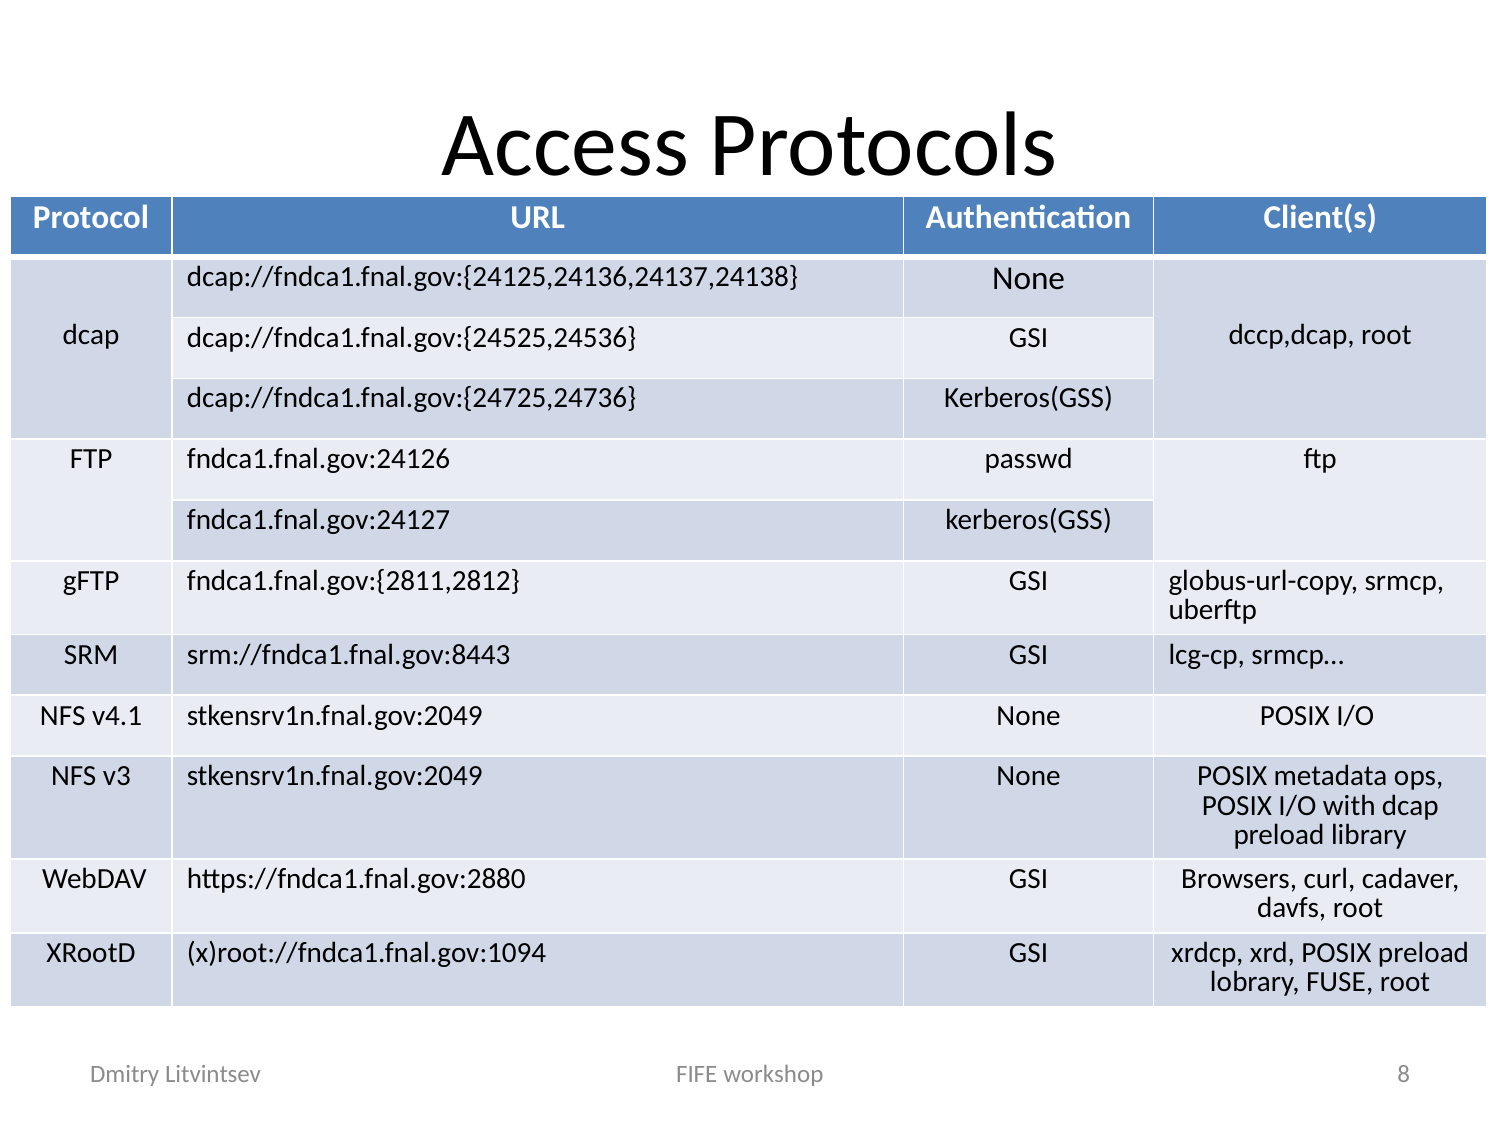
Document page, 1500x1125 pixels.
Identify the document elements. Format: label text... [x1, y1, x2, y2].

table_cell (x)root://fndca1.fnal.gov:1094 [173, 934, 903, 1006]
table_cell XRootD [11, 934, 171, 1006]
table_cell None [904, 696, 1153, 755]
table_cell None [904, 260, 1153, 317]
table_cell globus-url-copy, srmcp, uberftp [1154, 562, 1486, 634]
table_cell GSI [904, 562, 1153, 634]
slide_number Dmitry Litvintsev [75, 1042, 425, 1103]
table_cell dcap://fndca1.fnal.gov:{24525,24536} [173, 318, 903, 378]
table_cell https://fndca1.fnal.gov:2880 [173, 860, 903, 932]
table_cell SRM [11, 635, 171, 694]
title Access Protocols [75, 45, 1425, 195]
footer FIFE workshop [512, 1042, 988, 1103]
table_cell ftp [1154, 440, 1486, 560]
table_cell lcg-cp, srmcp… [1154, 635, 1486, 694]
table_cell kerberos(GSS) [904, 501, 1153, 560]
table_cell dcap [11, 260, 171, 438]
table_cell fndca1.fnal.gov:24126 [173, 440, 903, 499]
table_cell GSI [904, 934, 1153, 1006]
table_header Client(s) [1154, 197, 1486, 254]
table_cell dccp,dcap, root [1154, 260, 1486, 438]
table_cell POSIX metadata ops, POSIX I/O with dcap preload library [1154, 757, 1486, 858]
table_header Authentication [904, 197, 1153, 254]
table_cell fndca1.fnal.gov:24127 [173, 501, 903, 560]
table_cell gFTP [11, 562, 171, 634]
table_cell xrdcp, xrd, POSIX preload lobrary, FUSE, root [1154, 934, 1486, 1006]
table_cell GSI [904, 635, 1153, 694]
table_cell NFS v4.1 [11, 696, 171, 755]
table_cell dcap://fndca1.fnal.gov:{24125,24136,24137,24138} [173, 260, 903, 317]
slide_number 8 [1074, 1042, 1425, 1103]
table_cell passwd [904, 440, 1153, 499]
table_cell None [904, 757, 1153, 858]
table_header URL [173, 197, 903, 254]
table_cell FTP [11, 440, 171, 560]
table_cell dcap://fndca1.fnal.gov:{24725,24736} [173, 379, 903, 438]
table_cell srm://fndca1.fnal.gov:8443 [173, 635, 903, 694]
table_cell stkensrv1n.fnal.gov:2049 [173, 757, 903, 858]
table_cell NFS v3 [11, 757, 171, 858]
table_cell Browsers, curl, cadaver, davfs, root [1154, 860, 1486, 932]
table_cell Kerberos(GSS) [904, 379, 1153, 438]
table_cell POSIX I/O [1154, 696, 1486, 755]
table_cell GSI [904, 860, 1153, 932]
table_cell WebDAV [11, 860, 171, 932]
table_cell GSI [904, 318, 1153, 378]
table_cell stkensrv1n.fnal.gov:2049 [173, 696, 903, 755]
table_cell fndca1.fnal.gov:{2811,2812} [173, 562, 903, 634]
table_header Protocol [11, 197, 171, 254]
